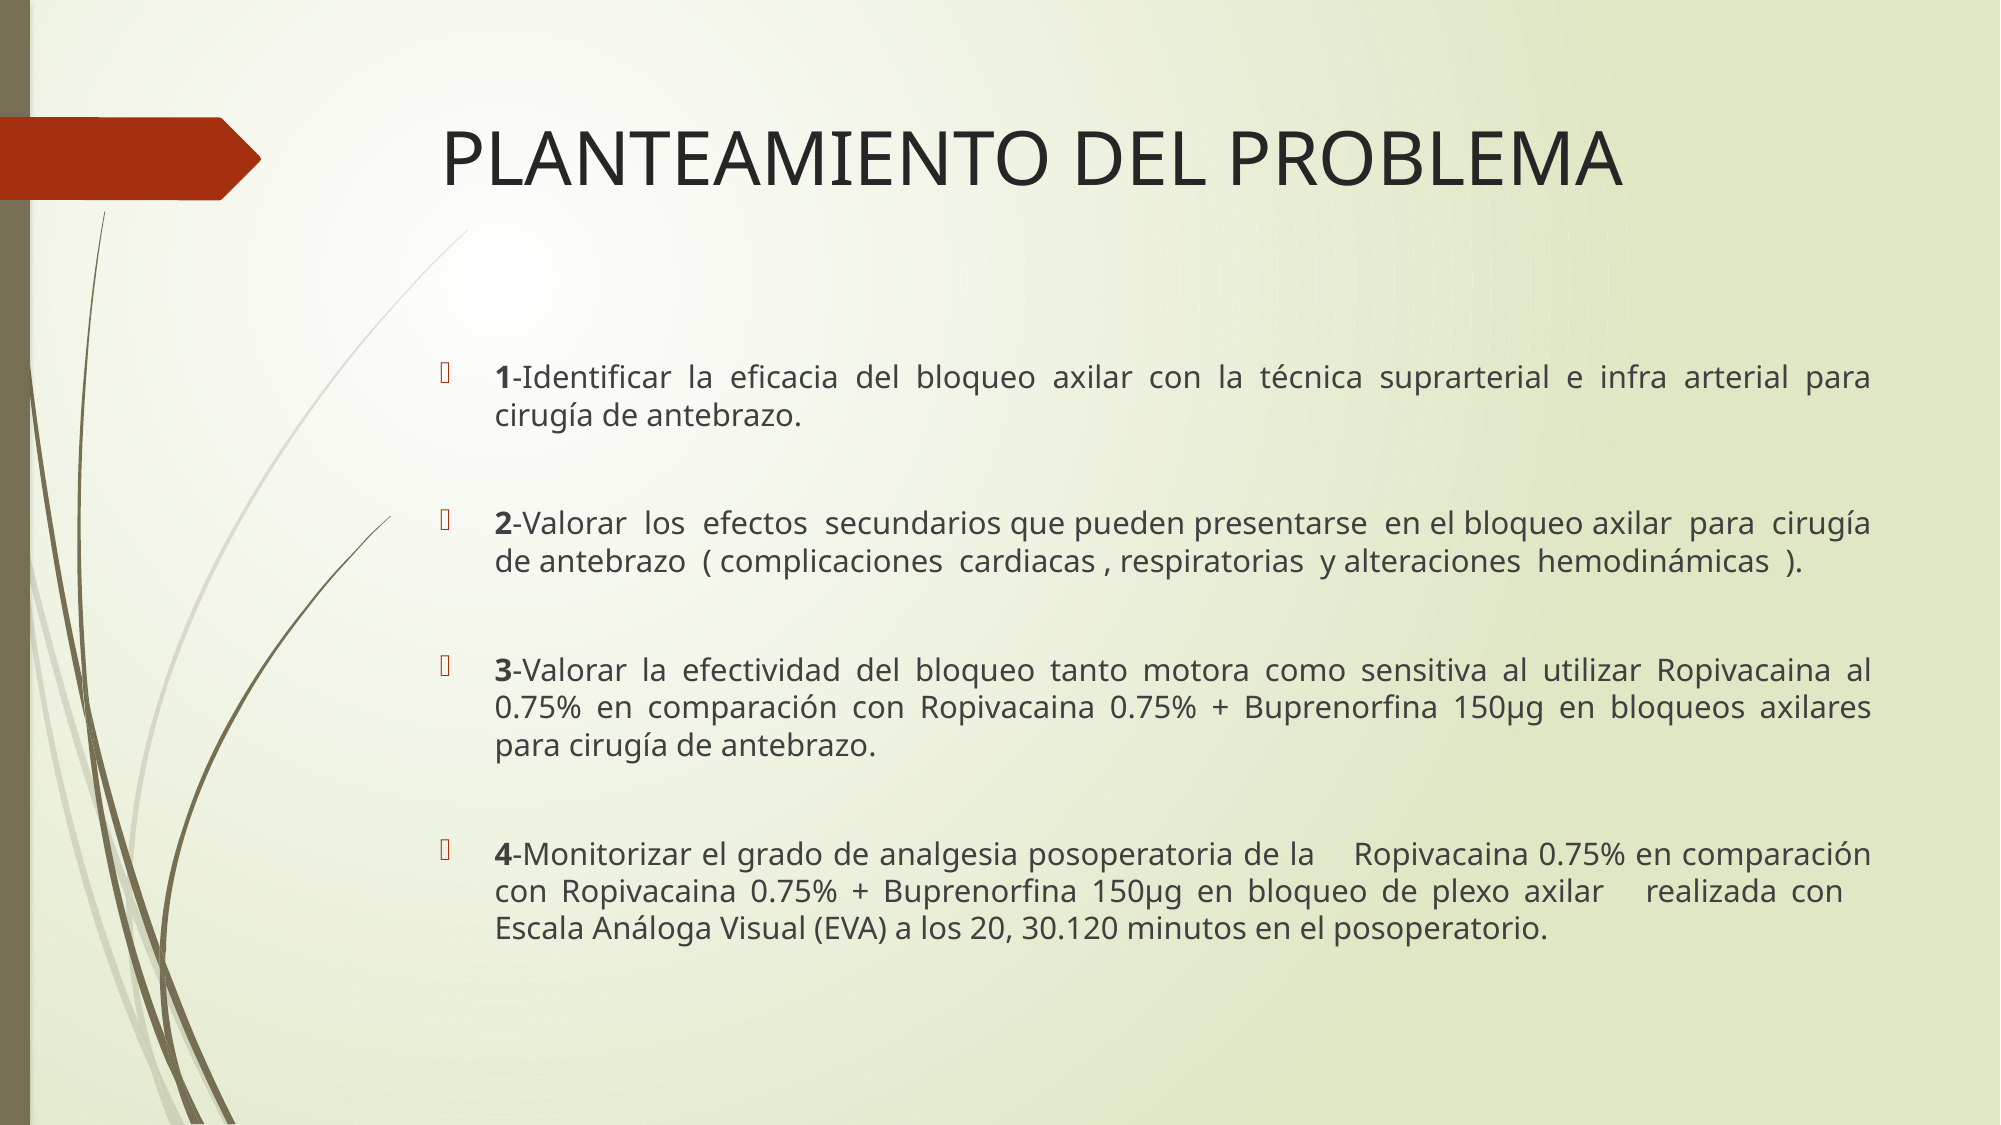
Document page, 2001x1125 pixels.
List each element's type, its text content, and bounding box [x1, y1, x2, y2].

title PLANTEAMIENTO DEL PROBLEMA [425, 102, 1888, 313]
list 1-Identificar la eficacia del bloqueo axilar con la técnica suprarterial e infra arterial para cirugía de antebrazo. 2-Valorar los efectos secundarios que pueden presentarse en el bloqueo axilar para cirugía de antebrazo ( complicaciones cardiacas , respiratorias y alteraciones hemodinámicas ). 3-Valorar la efectividad del bloqueo tanto motora como sensitiva al utilizar Ropivacaina al 0.75% en comparación con Ropivacaina 0.75% + Buprenorfina 150µg en bloqueos axilares para cirugía de antebrazo. 4-Monitorizar el grado de analgesia posoperatoria de la Ropivacaina 0.75% en comparación con Ropivacaina 0.75% + Buprenorfina 150µg en bloqueo de plexo axilar realizada con Escala Análoga Visual (EVA) a los 20, 30.120 minutos en el posoperatorio. [424, 350, 1888, 970]
